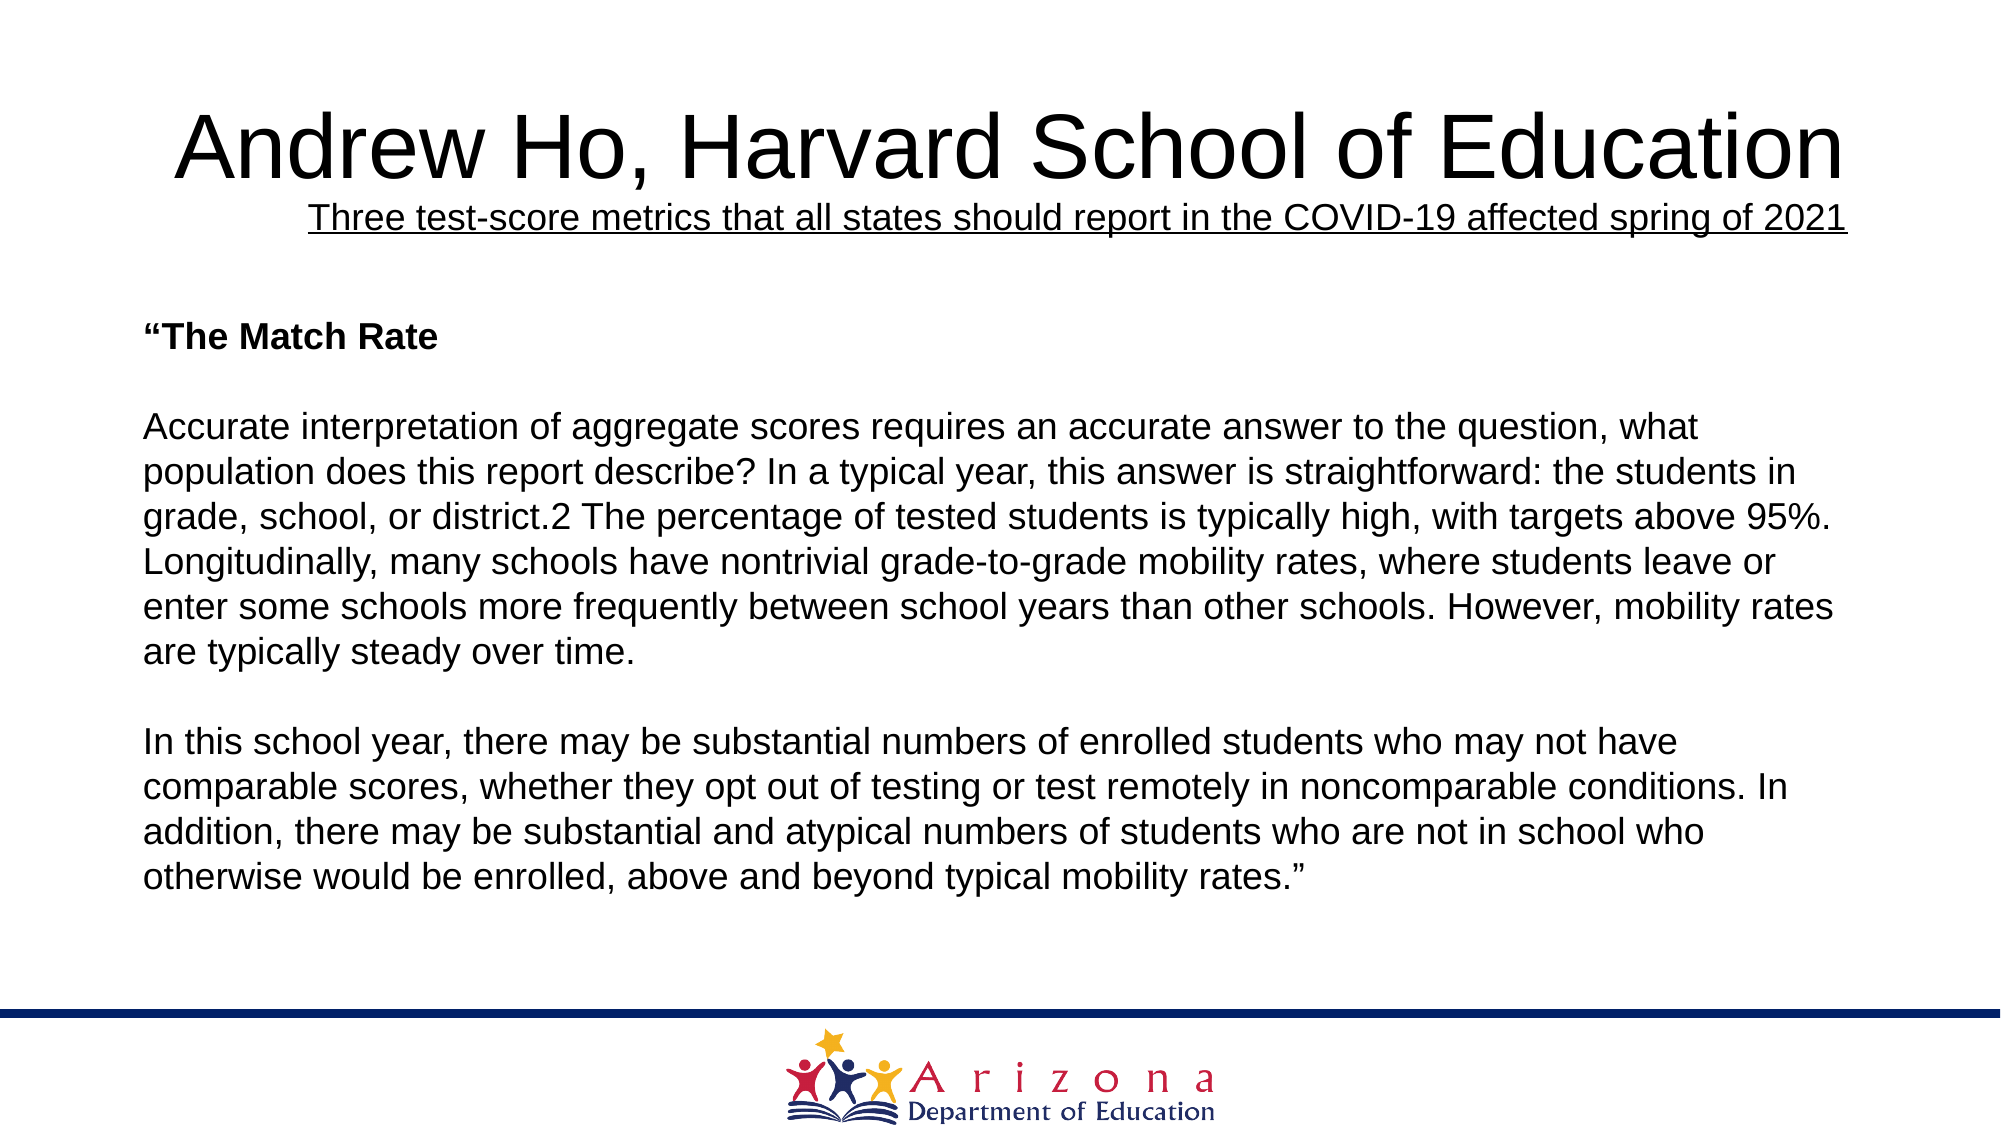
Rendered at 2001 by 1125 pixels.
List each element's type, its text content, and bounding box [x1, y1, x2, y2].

picture [786, 1028, 1214, 1125]
text_box “The Match Rate Accurate interpretation of aggregate scores requires an accurate answer to the question, what population does this report describe? In a typical year, this answer is straightforward: the students in grade, school, or district.2 The percentage of tested students is typically high, with targets above 95%. Longitudinally, many schools have nontrivial grade-to-grade mobility rates, where students leave or enter some schools more frequently between school years than other schools. However, mobility rates are typically steady over time. In this school year, there may be substantial numbers of enrolled students who may not have comparable scores, whether they opt out of testing or test remotely in noncomparable conditions. In addition, there may be substantial and atypical numbers of students who are not in school who otherwise would be enrolled, above and beyond typical mobility rates.” [128, 304, 1872, 905]
title Andrew Ho, Harvard School of Education Three test-score metrics that all states should report in the COVID-19 affected spring of 2021 [137, 59, 1863, 278]
